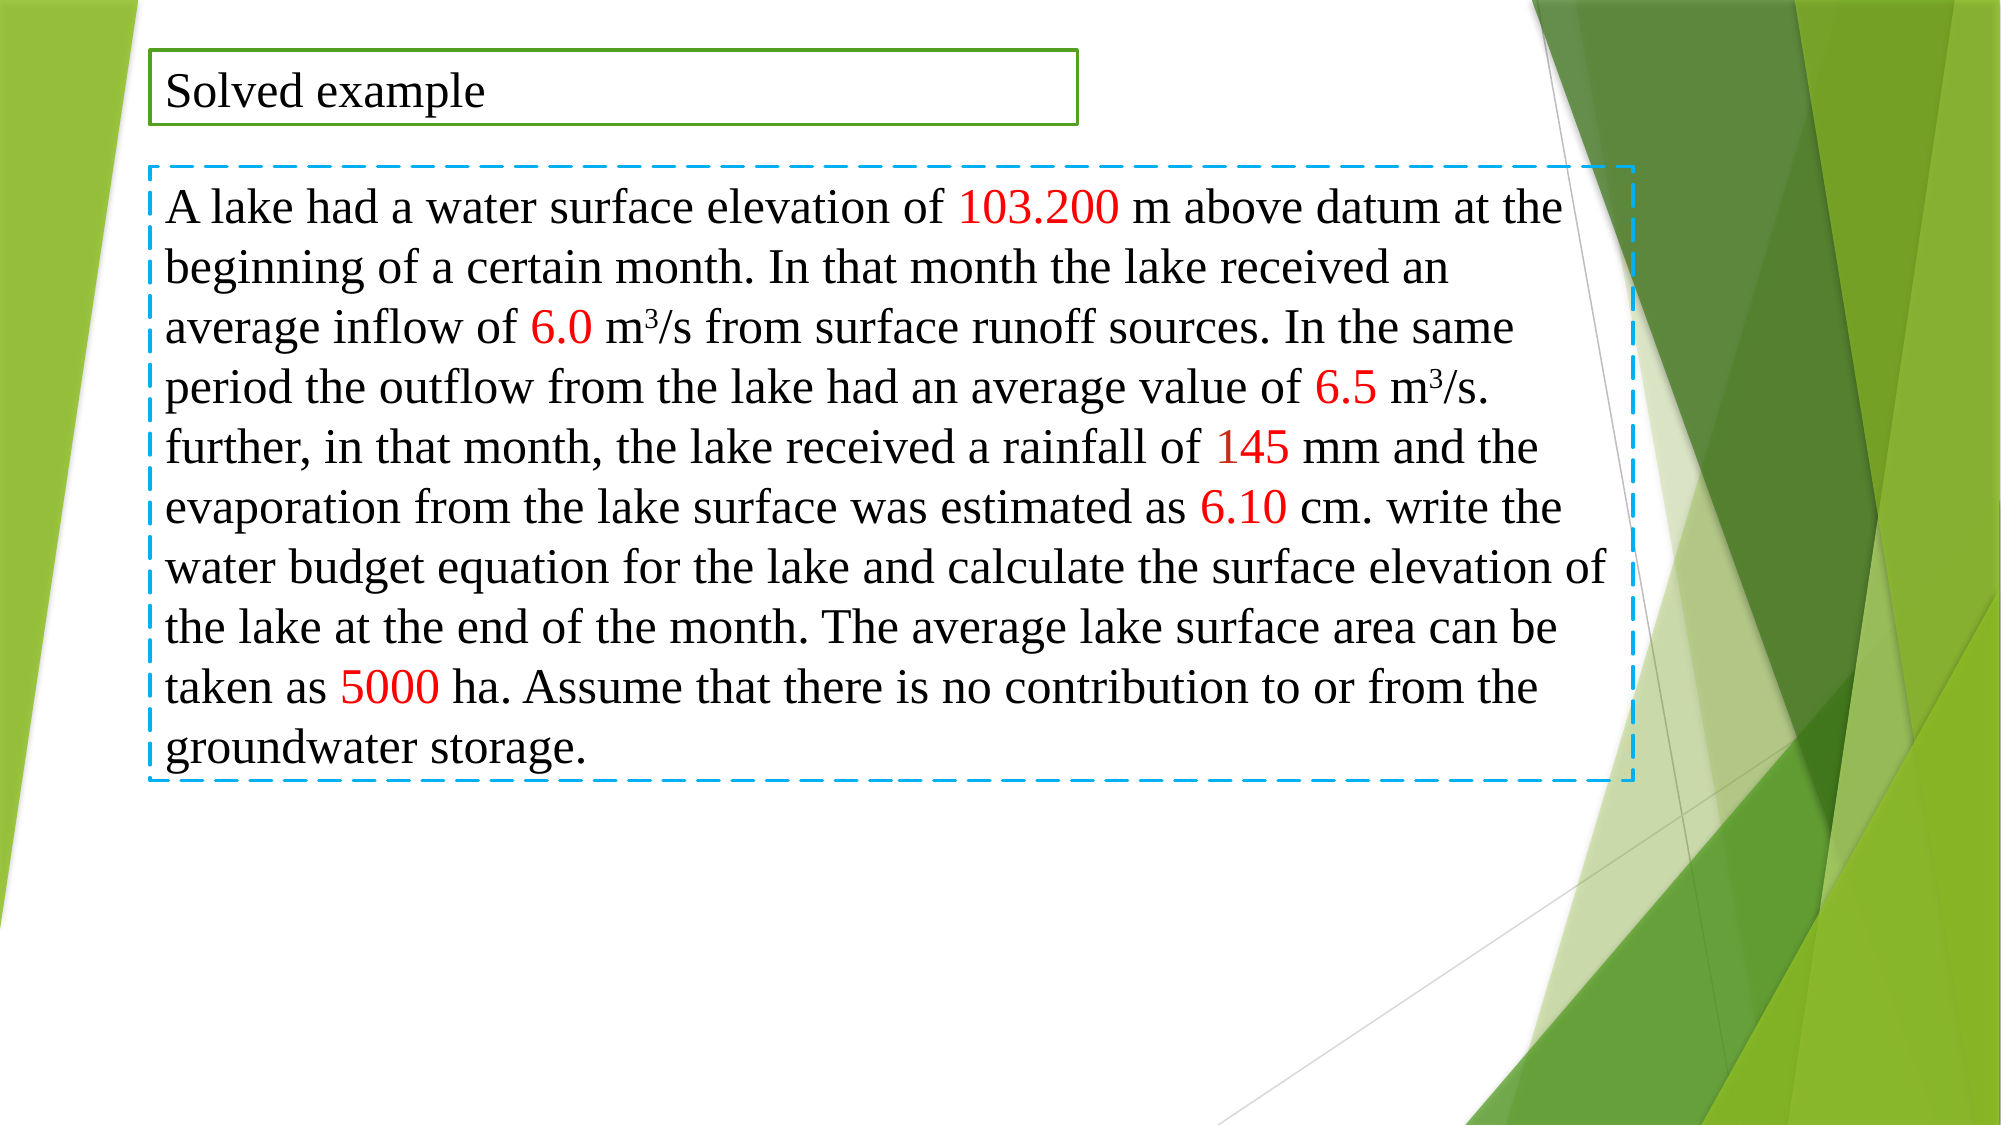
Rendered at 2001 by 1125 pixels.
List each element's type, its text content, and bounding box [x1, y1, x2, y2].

text_box Solved example [148, 48, 1079, 126]
text_box A lake had a water surface elevation of 103.200 m above datum at the beginning of a certain month. In that month the lake received an average inflow of 6.0 m3/s from surface runoff sources. In the same period the outflow from the lake had an average value of 6.5 m3/s. further, in that month, the lake received a rainfall of 145 mm and the evaporation from the lake surface was estimated as 6.10 cm. write the water budget equation for the lake and calculate the surface elevation of the lake at the end of the month. The average lake surface area can be taken as 5000 ha. Assume that there is no contribution to or from the groundwater storage. [148, 165, 1635, 782]
